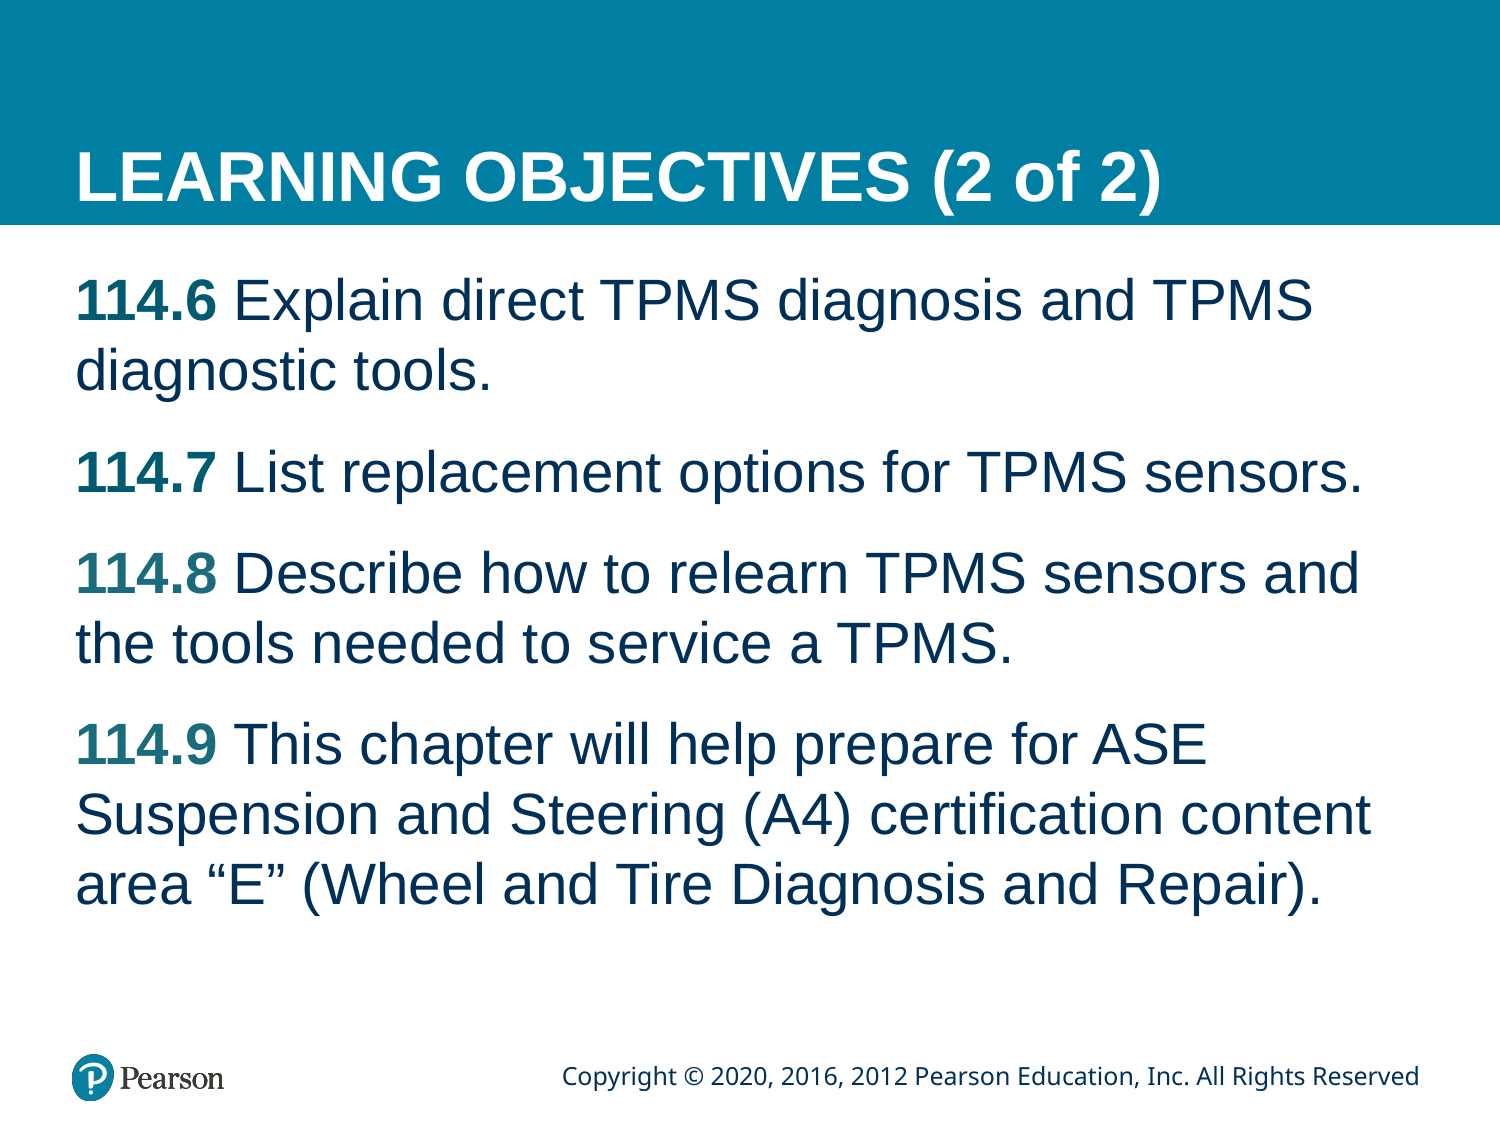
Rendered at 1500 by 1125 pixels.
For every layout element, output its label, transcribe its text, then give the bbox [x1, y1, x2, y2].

picture [98, 1054, 224, 1101]
picture [72, 1054, 87, 1070]
picture [80, 1063, 106, 1088]
list 114.6 Explain direct TPMS diagnosis and TPMS diagnostic tools. 114.7 List replacement options for TPMS sensors. 114.8 Describe how to relearn TPMS sensors and the tools needed to service a TPMS. 114.9 This chapter will help prepare for ASE Suspension and Steering (A4) certification content area “E” (Wheel and Tire Diagnosis and Repair). [75, 262, 1425, 1005]
title LEARNING OBJECTIVES (2 of 2) [75, 35, 1425, 216]
picture [72, 1088, 83, 1101]
